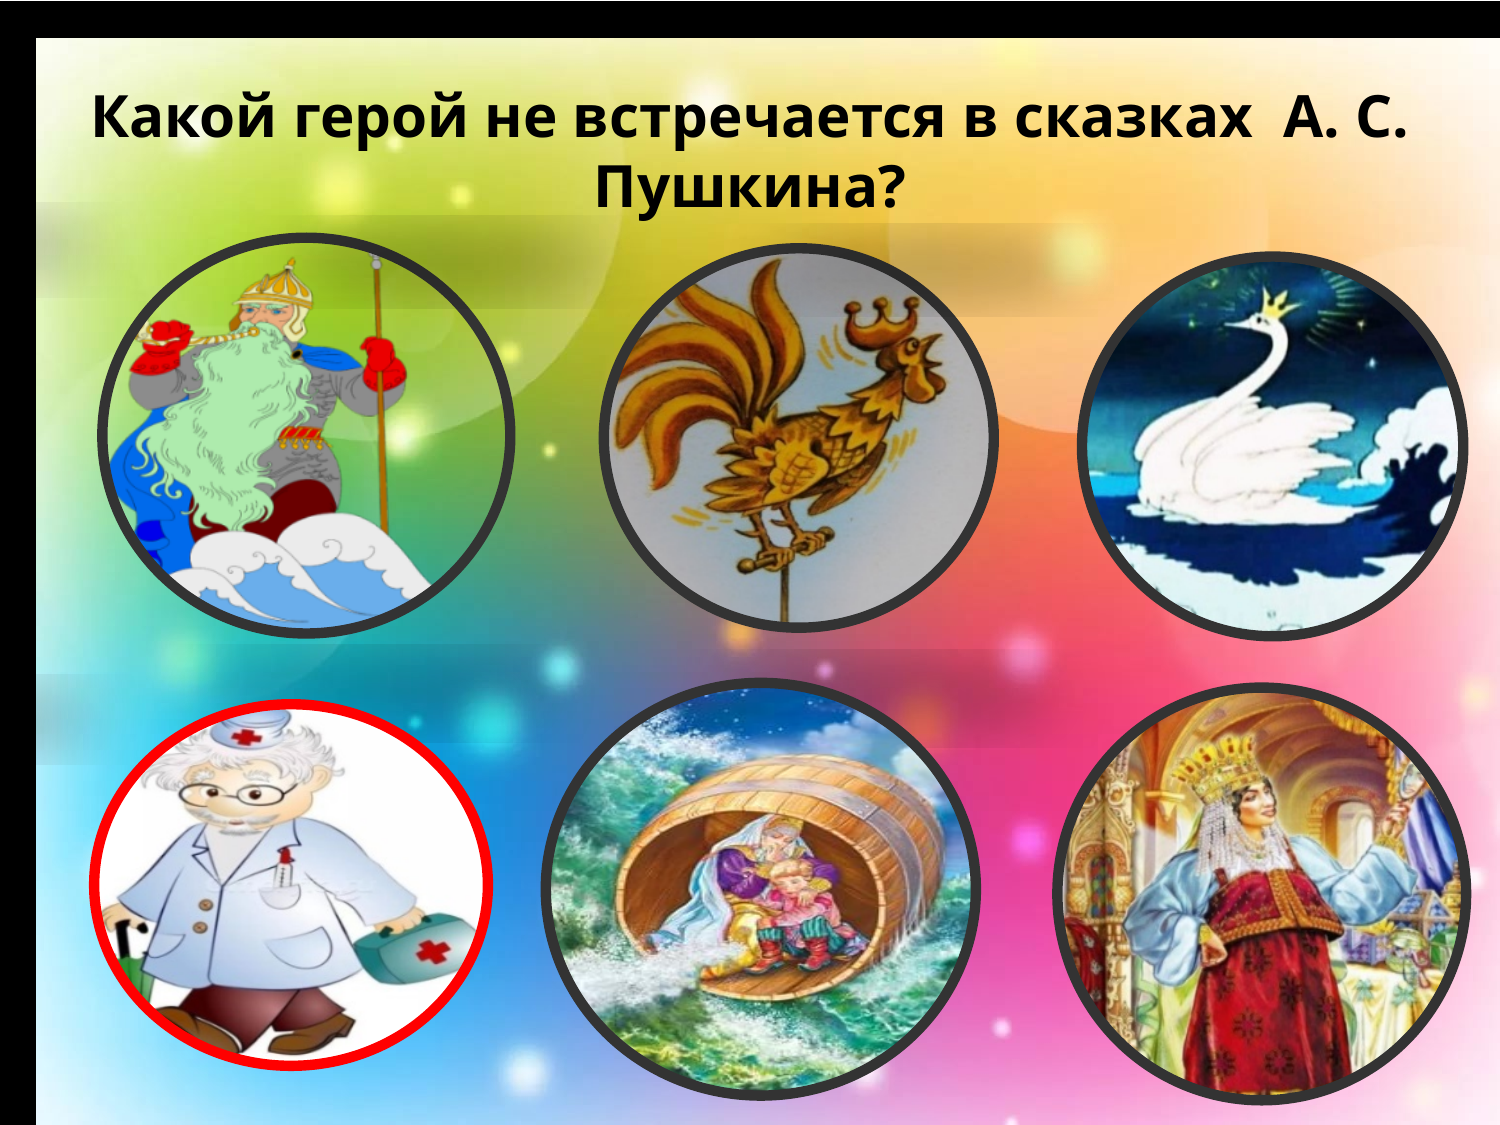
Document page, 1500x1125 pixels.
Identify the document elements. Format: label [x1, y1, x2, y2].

picture [1081, 256, 1464, 637]
list [36, 37, 1500, 1125]
picture [409, 716, 421, 727]
picture [545, 682, 977, 1096]
picture [93, 703, 489, 1067]
picture [1057, 687, 1467, 1101]
picture [102, 237, 511, 634]
picture [603, 248, 994, 628]
